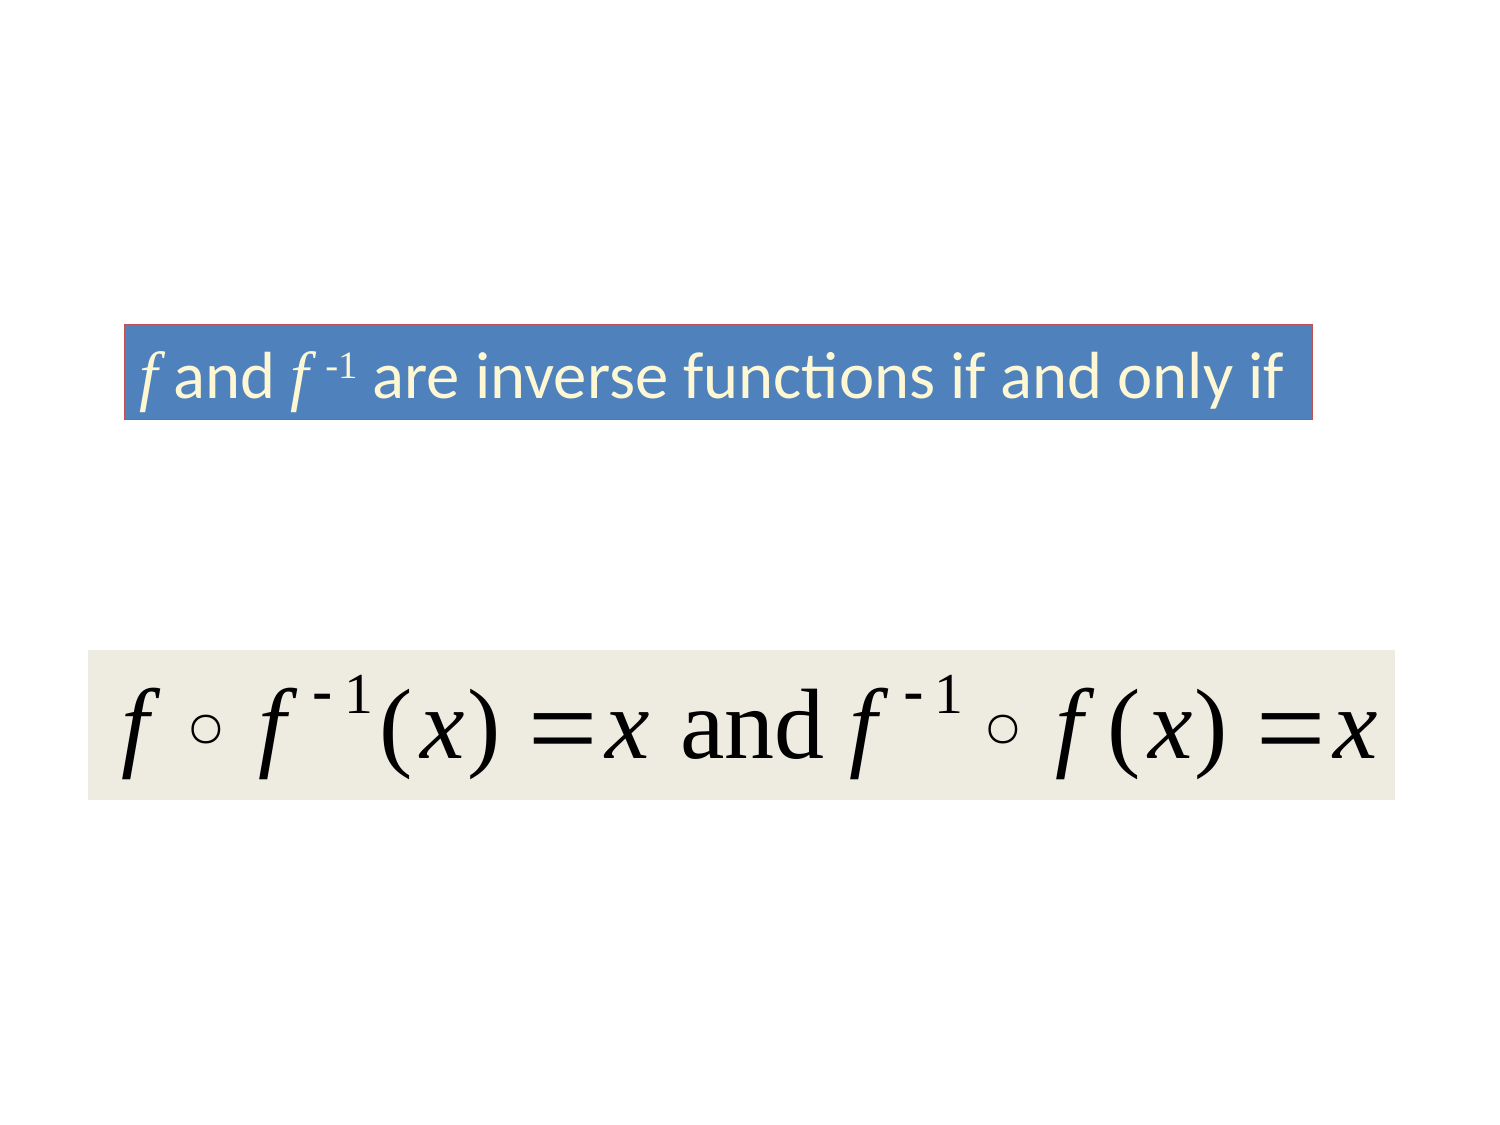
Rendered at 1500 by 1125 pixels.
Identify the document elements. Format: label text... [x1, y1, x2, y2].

text_box f and f -1 are inverse functions if and only if [124, 324, 1313, 420]
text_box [87, 649, 1396, 801]
